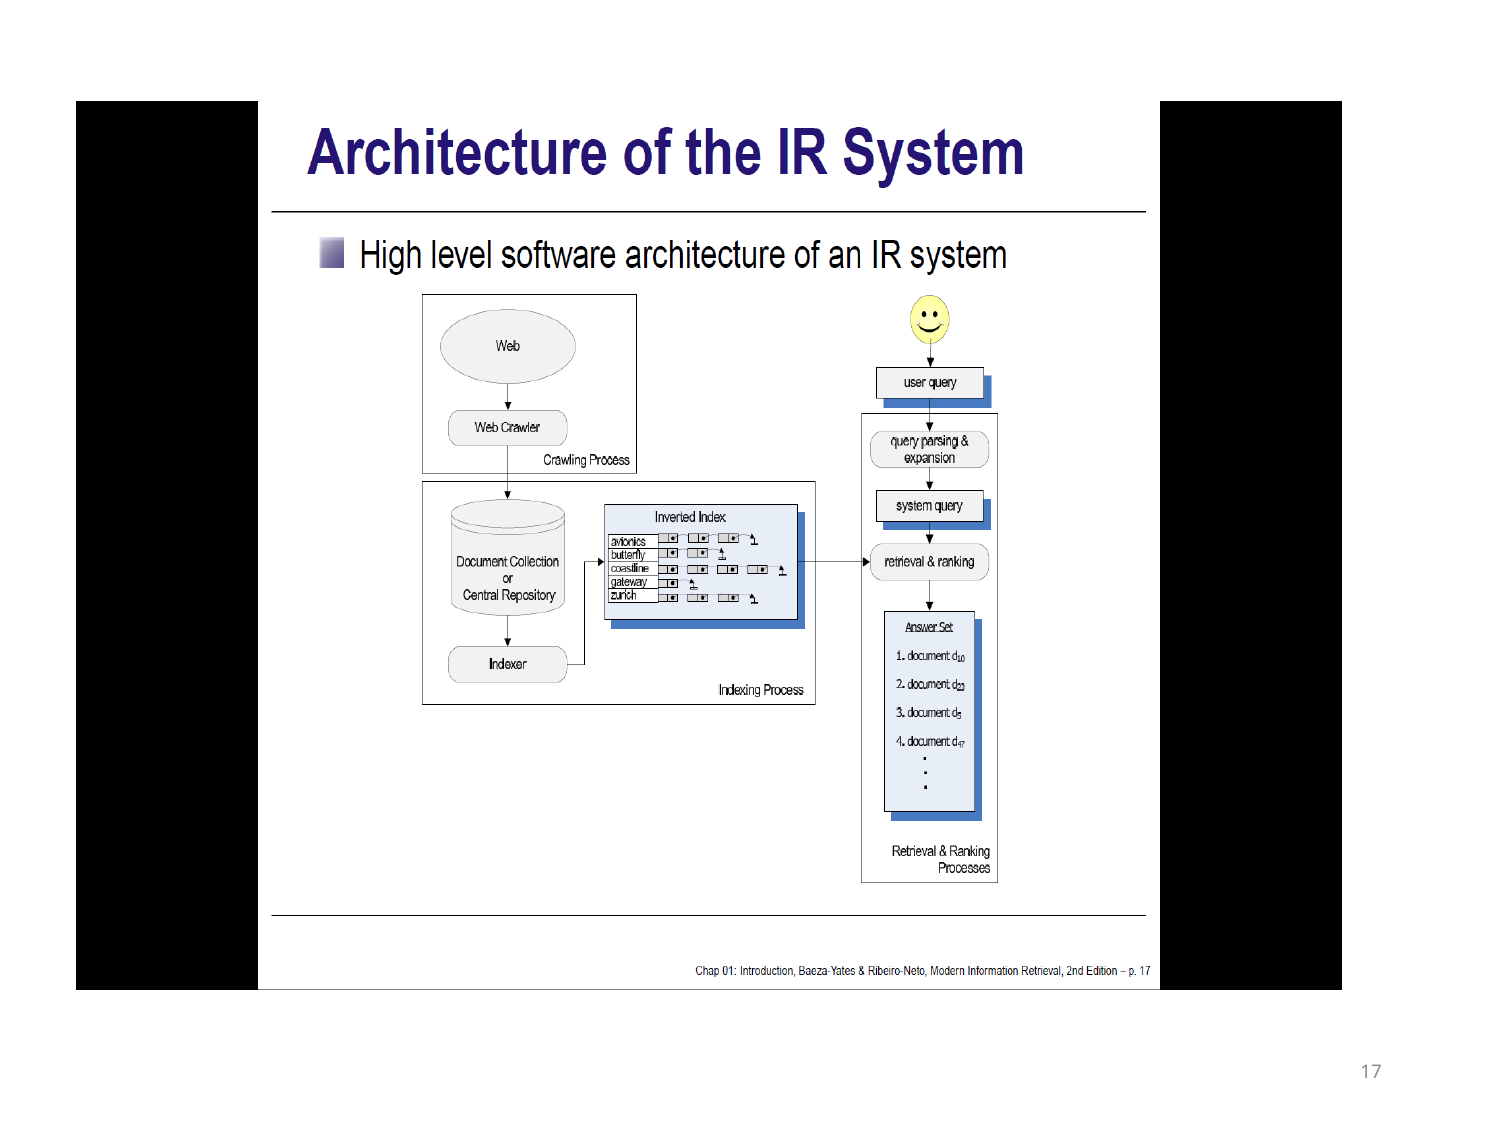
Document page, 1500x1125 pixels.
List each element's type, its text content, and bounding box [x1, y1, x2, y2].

slide_number 17 [1059, 1042, 1397, 1103]
picture [76, 101, 1342, 990]
